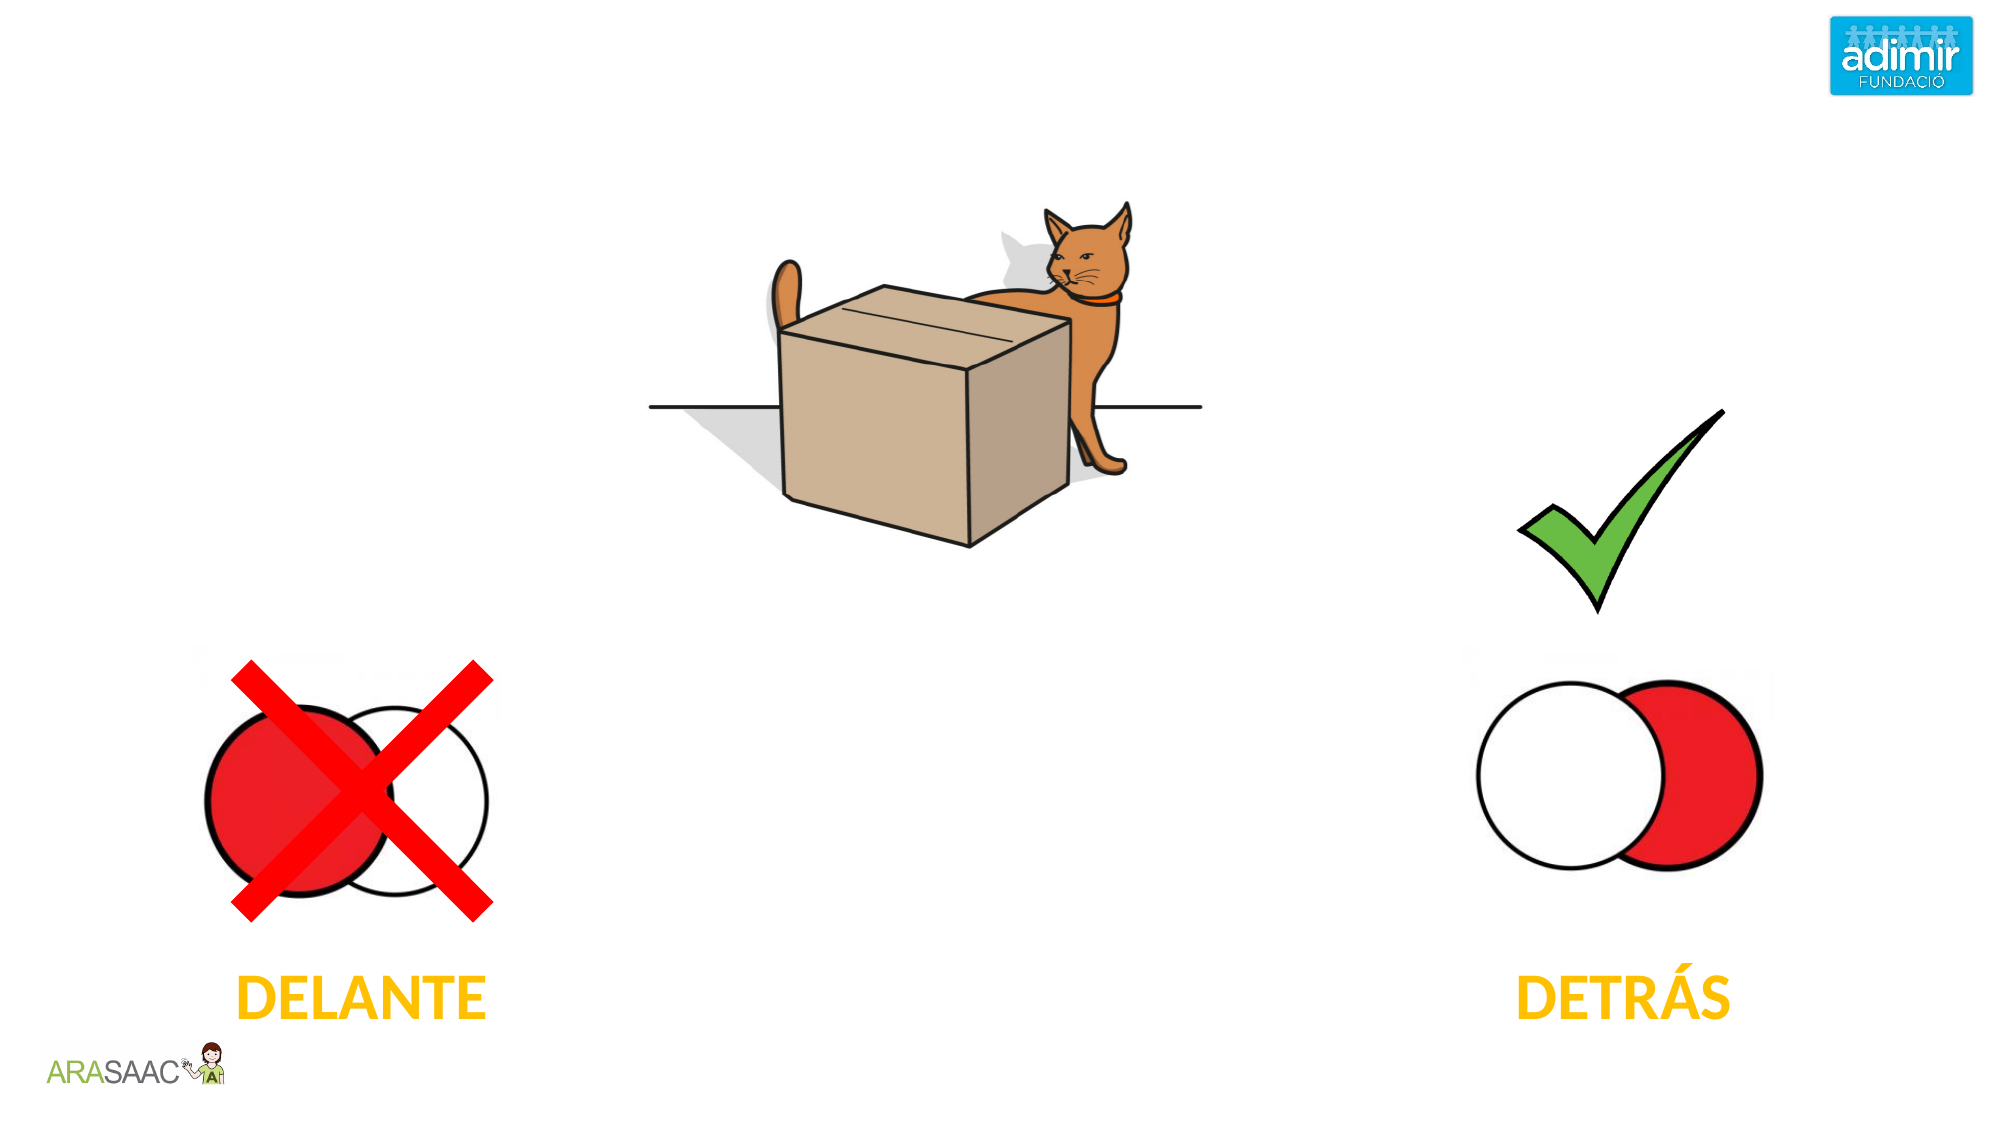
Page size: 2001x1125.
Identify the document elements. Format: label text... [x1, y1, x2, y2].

picture [41, 1041, 230, 1085]
picture [593, 170, 1282, 560]
text_box DELANTE [212, 945, 512, 1040]
picture [1495, 386, 1746, 637]
picture [1461, 645, 1774, 893]
picture [191, 645, 501, 961]
picture [1828, 14, 1975, 98]
text_box DETRÁS [1473, 945, 1774, 1040]
